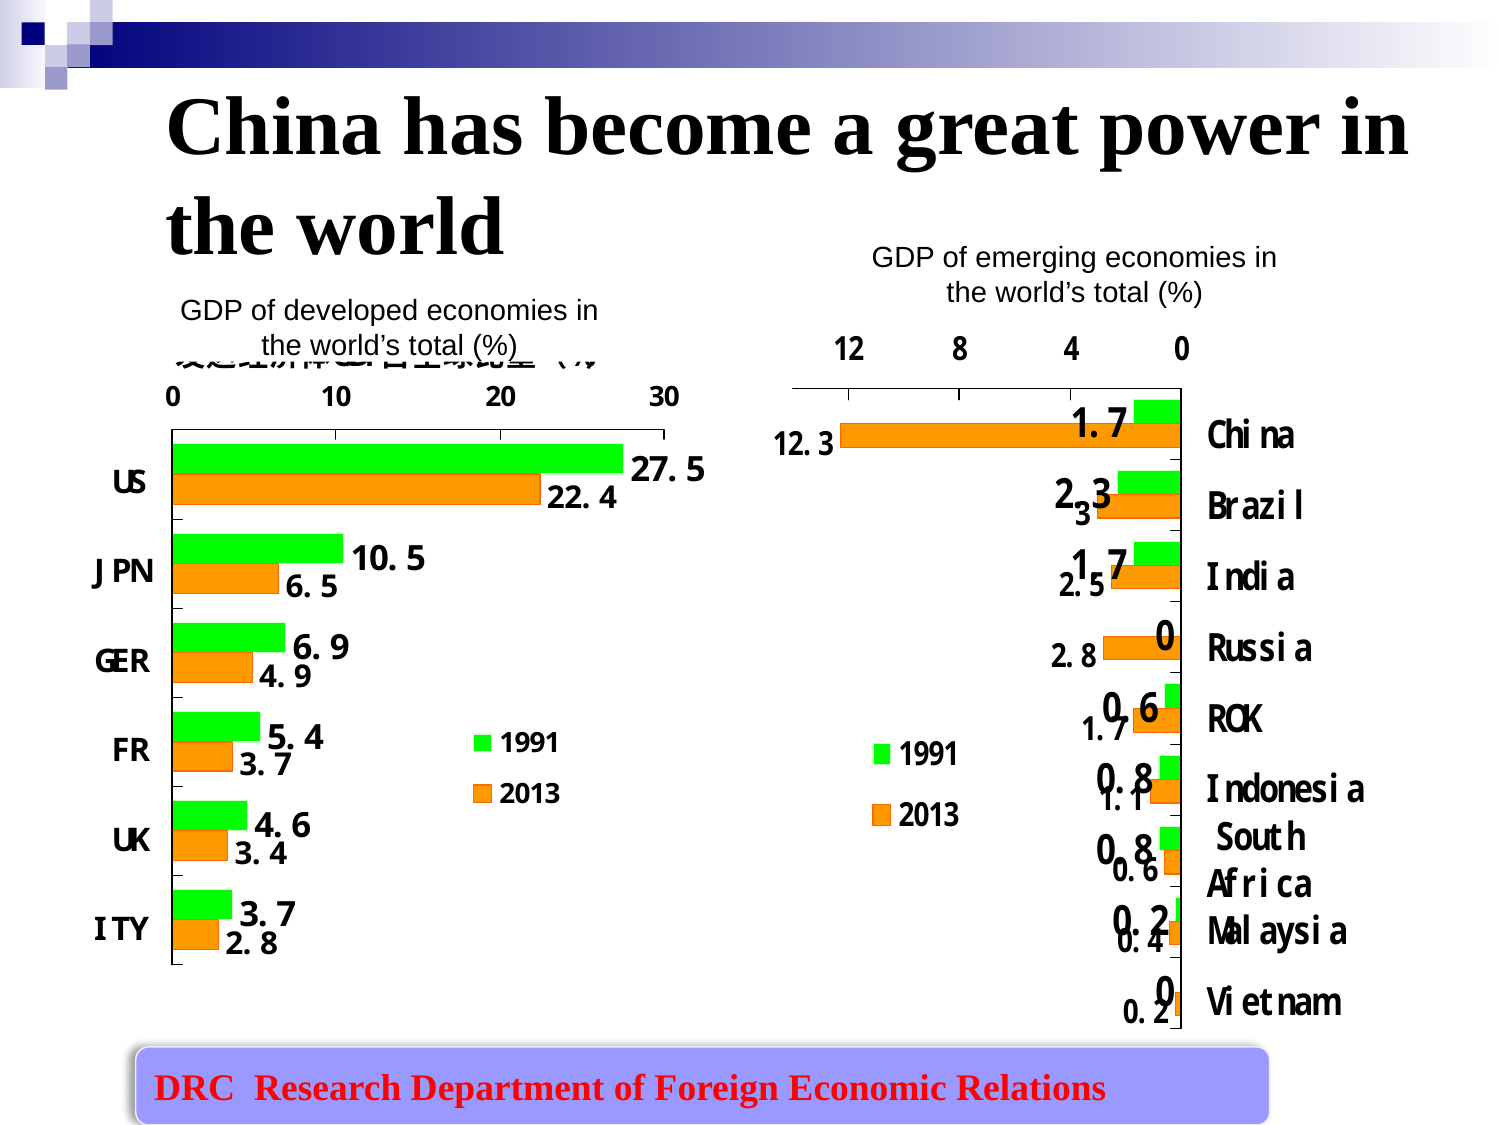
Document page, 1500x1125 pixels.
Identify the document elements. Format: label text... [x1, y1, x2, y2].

title China has become a great power in the world [149, 58, 1500, 284]
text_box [759, 234, 1400, 1055]
text_box DRC Research Department of Foreign Economic Relations [135, 1046, 1270, 1125]
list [76, 303, 717, 988]
